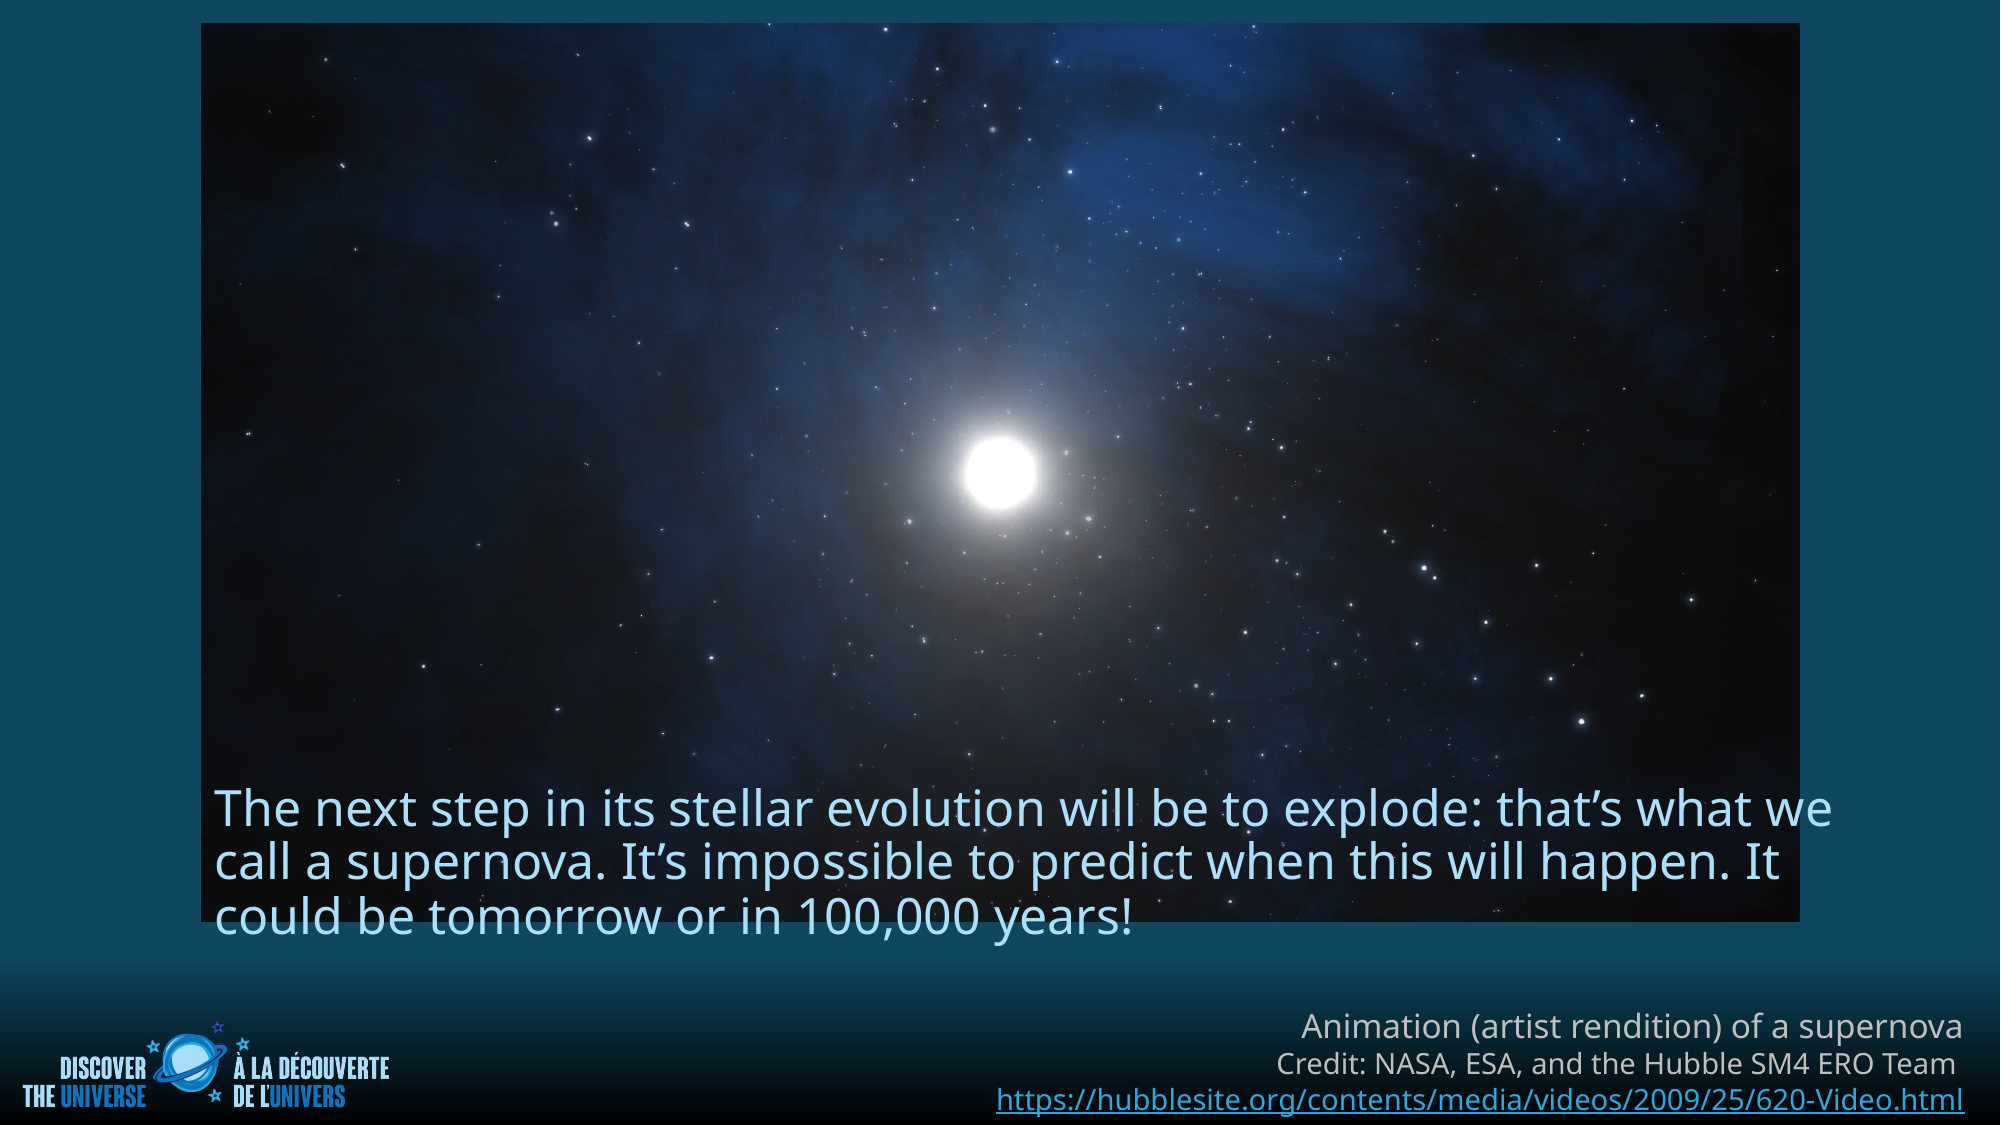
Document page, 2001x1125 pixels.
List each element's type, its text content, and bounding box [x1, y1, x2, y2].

text_box Animation (artist rendition) of a supernova Credit: NASA, ESA, and the Hubble SM4 ERO Team https://hubblesite.org/contents/media/videos/2009/25/620-Video.html [913, 998, 1980, 1125]
subtitle The next step in its stellar evolution will be to explode: that’s what we call a supernova. It’s impossible to predict when this will happen. It could be tomorrow or in 100,000 years! [199, 775, 1908, 962]
picture [19, 1020, 394, 1110]
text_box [200, 22, 1801, 923]
